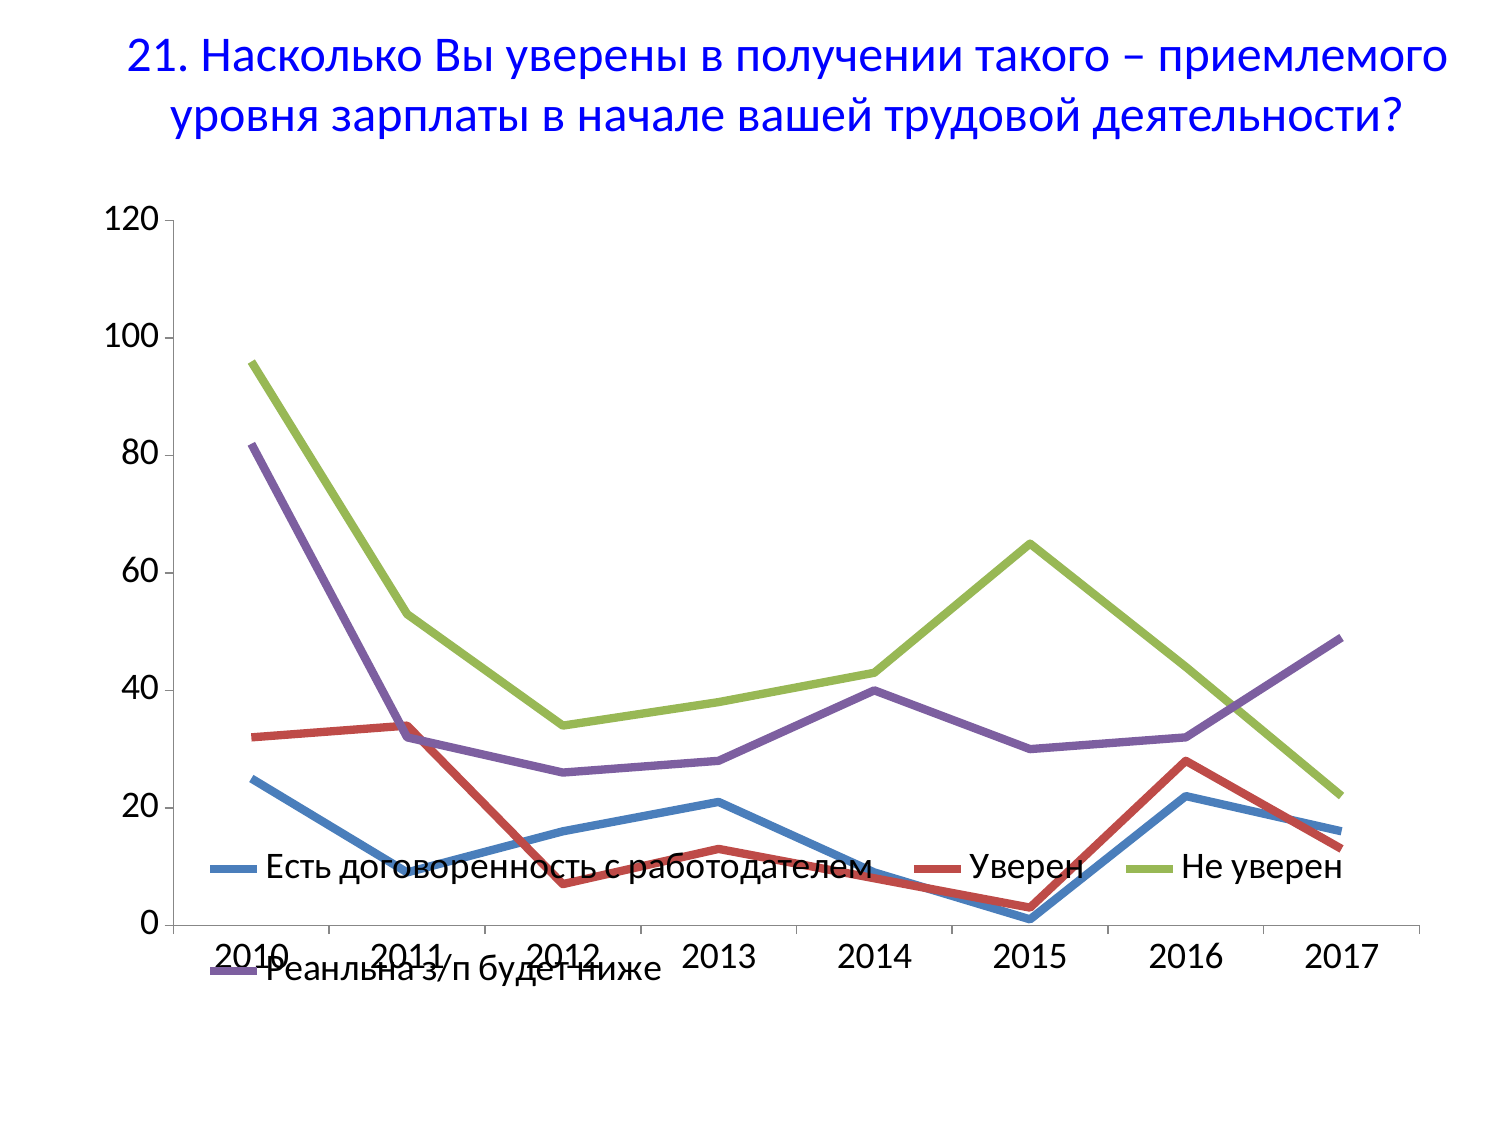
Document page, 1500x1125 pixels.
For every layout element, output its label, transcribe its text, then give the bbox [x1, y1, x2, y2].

title 21. Насколько Вы уверены в получении такого – приемлемого уровня зарплаты в начале вашей трудовой деятельности? [75, 0, 1500, 163]
chart [74, 184, 1448, 1059]
